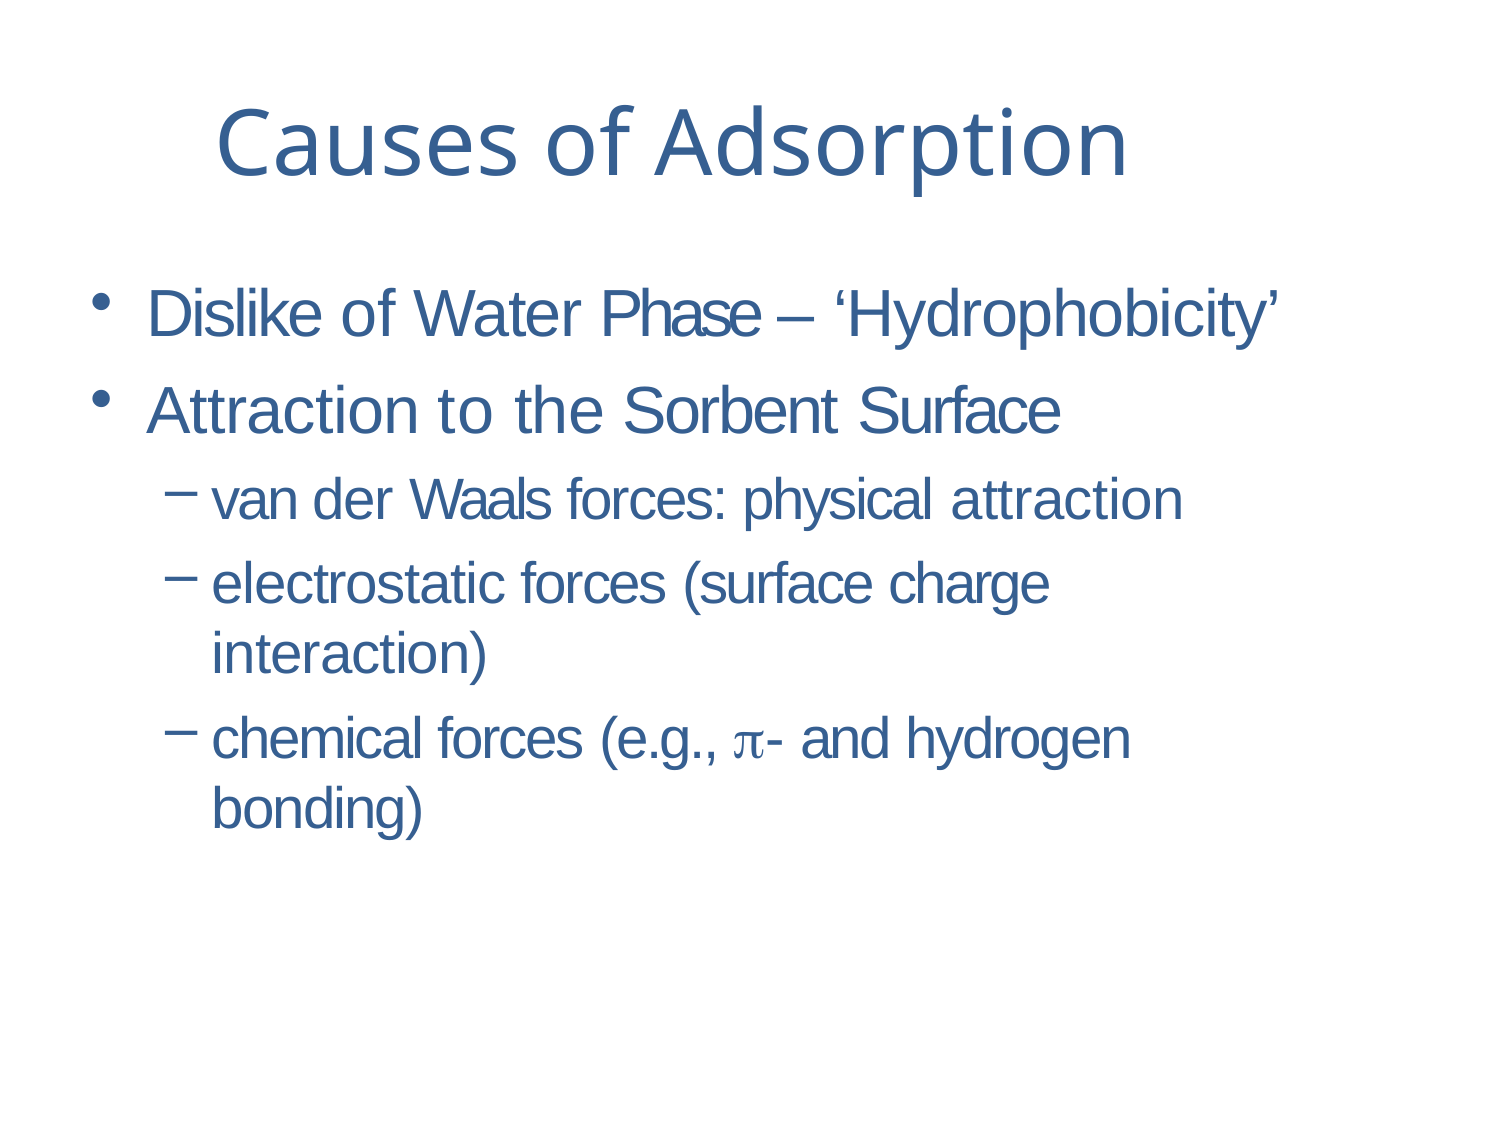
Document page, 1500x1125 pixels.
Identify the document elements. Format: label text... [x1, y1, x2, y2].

text_box Dislike of Water Phase – ‘Hydrophobicity’ Attraction to the Sorbent Surface van der Waals forces: physical attraction electrostatic forces (surface charge interaction) chemical forces (e.g., - and hydrogen bonding) [87, 251, 1342, 840]
title Causes of Adsorption [212, 81, 1286, 251]
